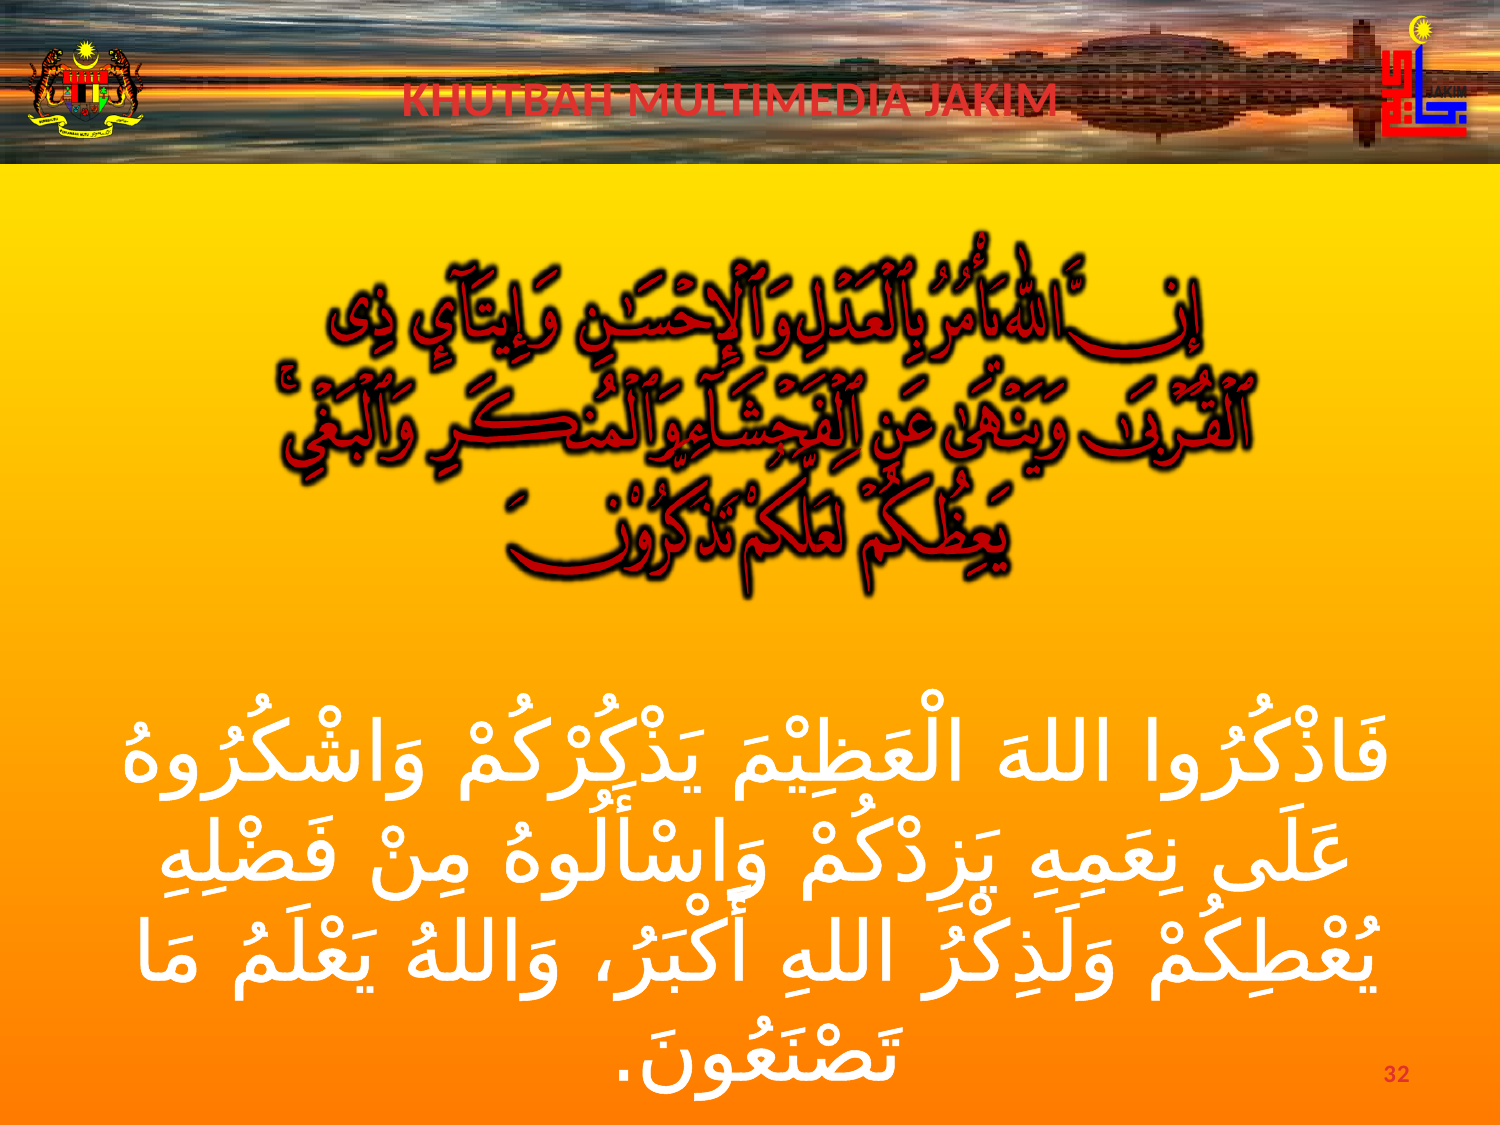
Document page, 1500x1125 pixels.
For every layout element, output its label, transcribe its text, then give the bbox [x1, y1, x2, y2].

text_box فَاذْكُرُوا اللهَ الْعَظِيْمَ يَذْكُرْكُمْ وَاشْكُرُوهُ عَلَى نِعَمِهِ يَزِدْكُمْ وَاسْأَلُوهُ مِنْ فَضْلِهِ يُعْطِكُمْ وَلَذِكْرُ اللهِ أَكْبَرُ، وَاللهُ يَعْلَمُ مَا تَصْنَعُونَ. [70, 689, 1442, 1105]
slide_number 32 [1074, 1042, 1425, 1103]
picture [210, 222, 1302, 657]
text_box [0, 0, 1500, 165]
